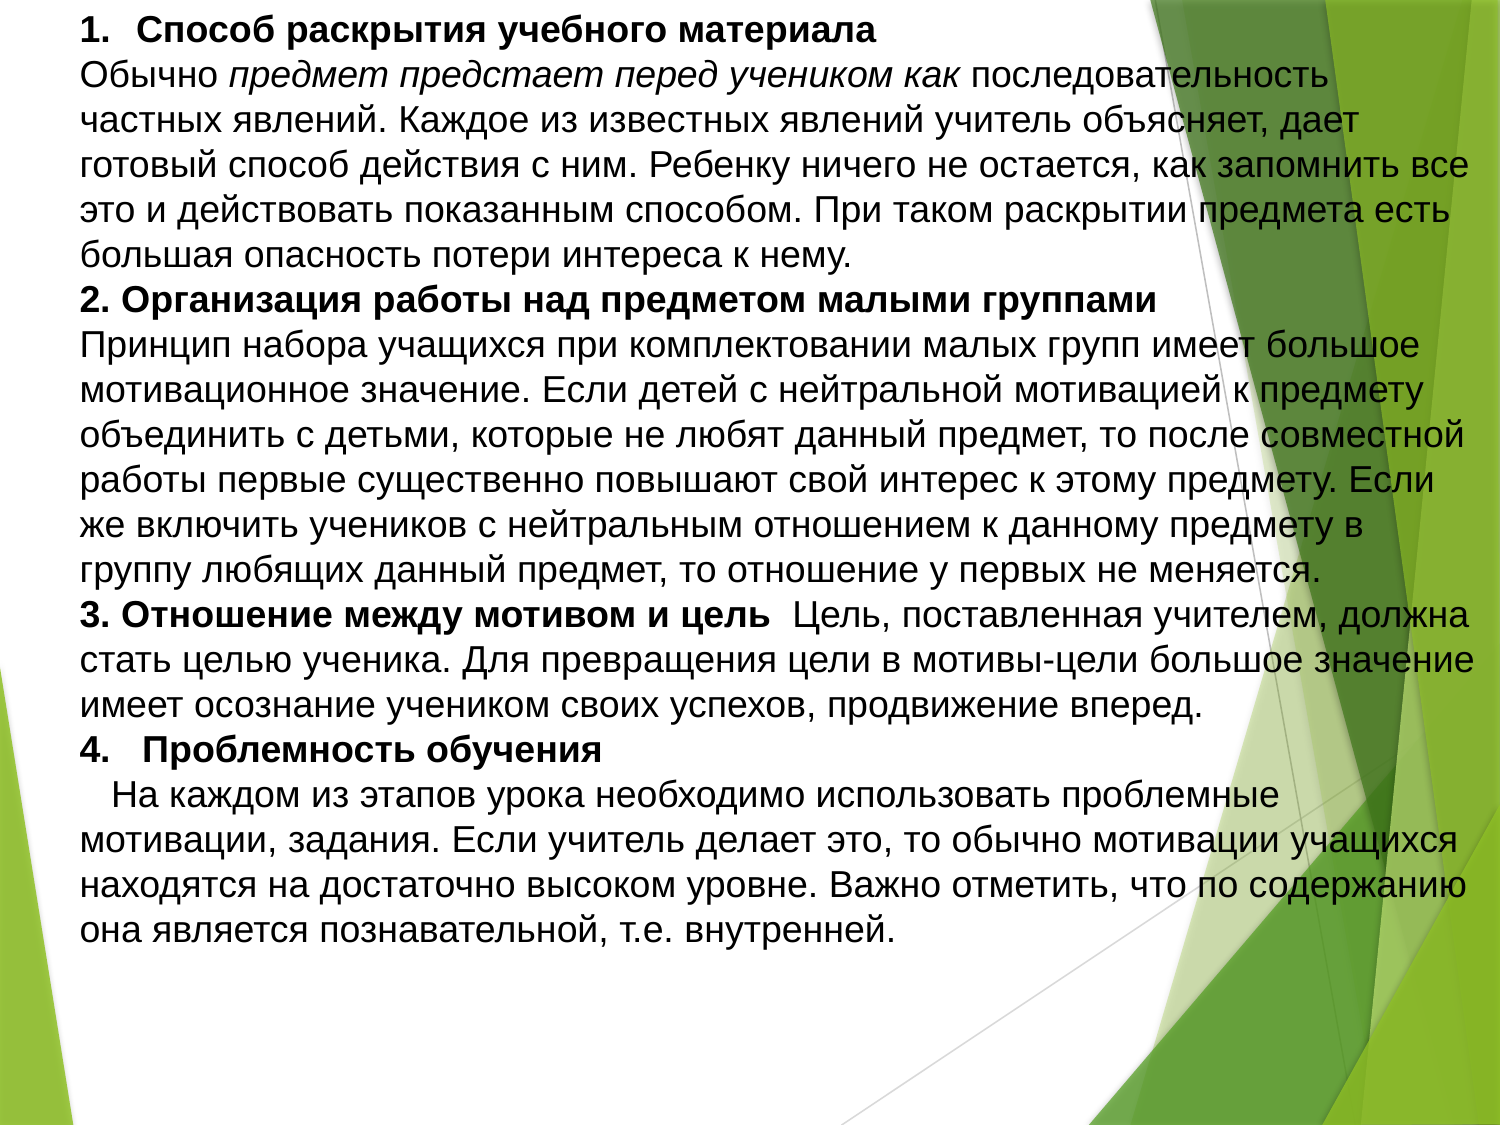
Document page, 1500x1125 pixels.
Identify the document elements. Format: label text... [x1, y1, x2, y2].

text_box Способ раскрытия учебного материала Обычно предмет предстает перед учеником как последовательность частных явлений. Каждое из известных явлений учитель объясняет, дает готовый способ действия с ним. Ребенку ничего не остается, как запомнить все это и действовать показанным способом. При таком раскрытии предмета есть большая опасность потери интереса к нему. 2. Организация работы над предметом малыми группами Принцип набора учащихся при комплектовании малых групп имеет большое мотивационное значение. Если детей с нейтральной мотивацией к предмету объединить с детьми, которые не любят данный предмет, то после совместной работы первые существенно повышают свой интерес к этому предмету. Если же включить учеников с нейтральным отношением к данному предмету в группу любящих данный предмет, то отношение у первых не меняется. 3. Отношение между мотивом и цель Цель, поставленная учителем, должна стать целью ученика. Для превращения цели в мотивы-цели большое значение имеет осознание учеником своих успехов, продвижение вперед. 4. Проблемность обучения На каждом из этапов урока необходимо использовать проблемные мотивации, задания. Если учитель делает это, то обычно мотивации учащихся находятся на достаточно высоком уровне. Важно отметить, что по содержанию она является познавательной, т.е. внутренней. [64, 0, 1495, 1048]
